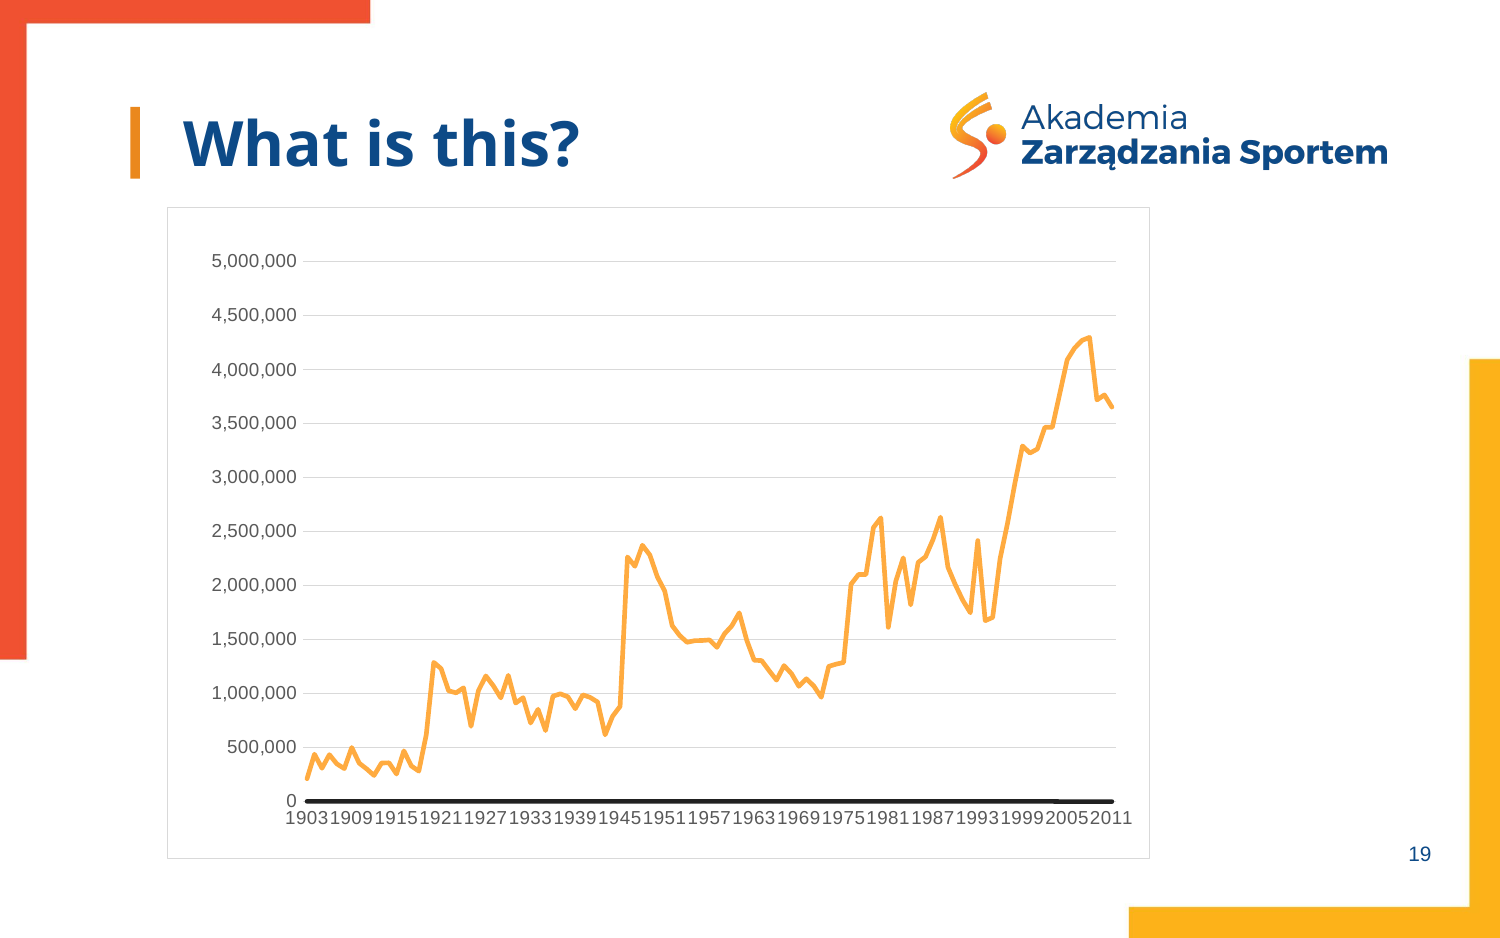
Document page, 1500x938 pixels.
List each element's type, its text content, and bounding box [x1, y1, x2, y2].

text_box [130, 106, 140, 179]
chart [166, 206, 1151, 860]
text_box 19 [1391, 809, 1447, 896]
picture [0, 0, 1500, 938]
text_box [1226, 54, 1446, 163]
text_box What is this? [168, 88, 1089, 182]
